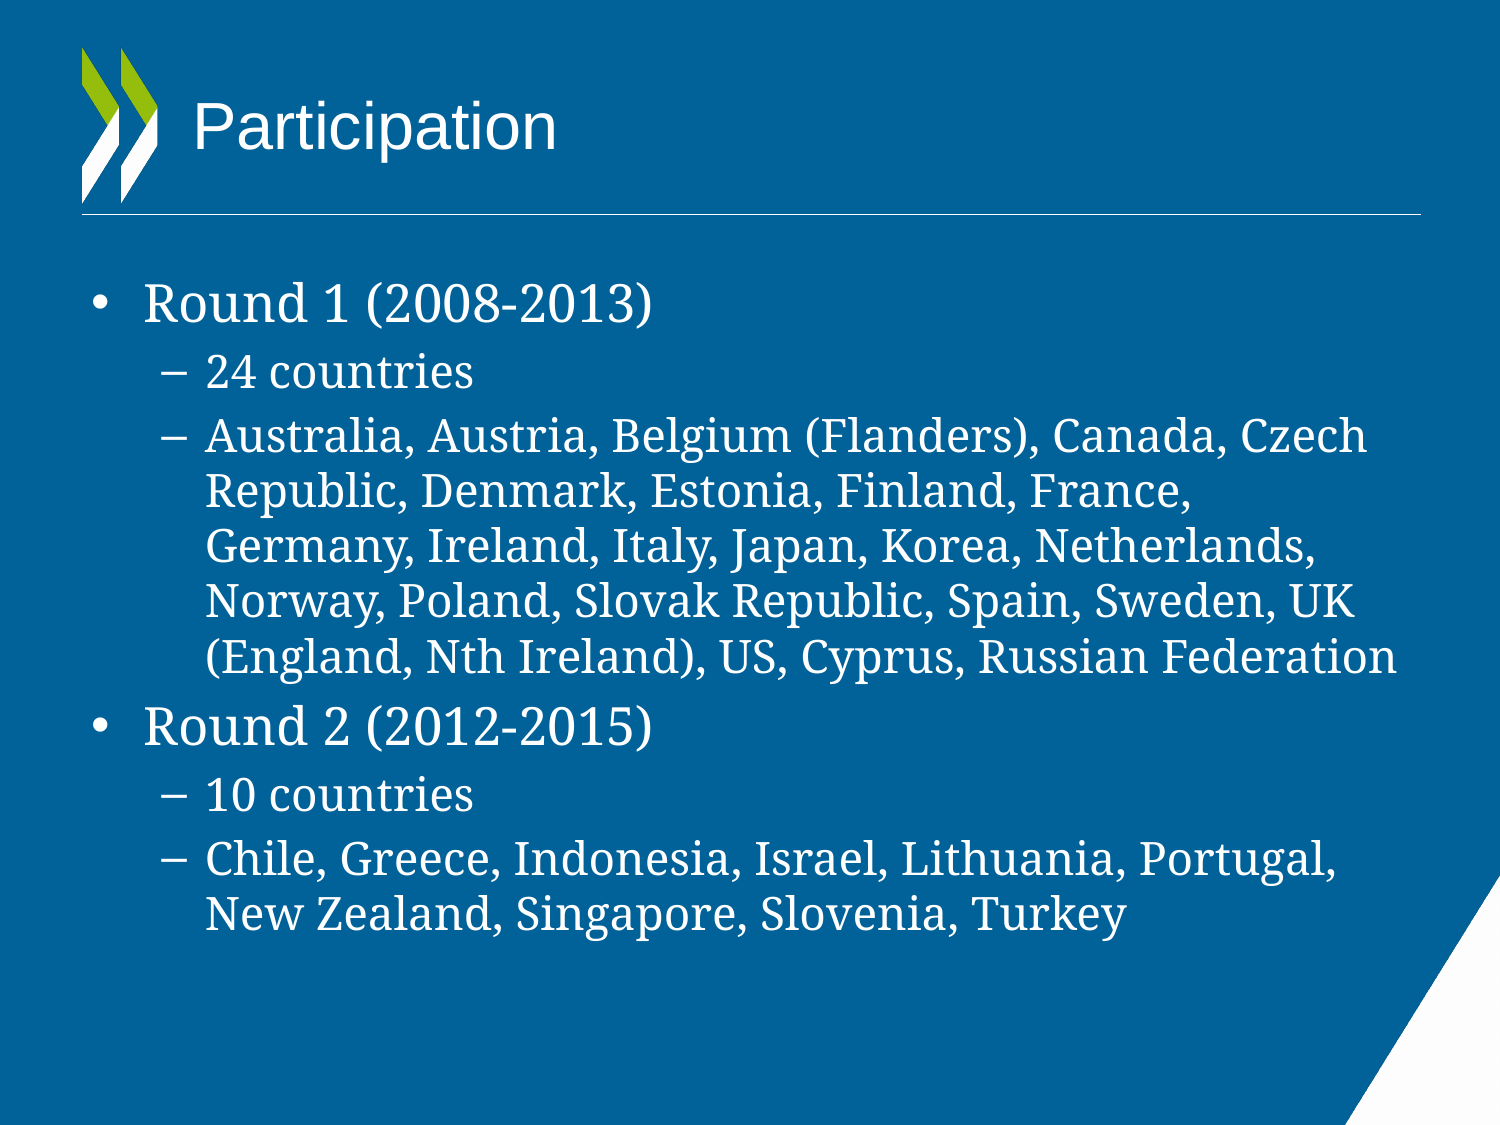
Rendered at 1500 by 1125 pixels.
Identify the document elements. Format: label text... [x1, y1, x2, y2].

list Round 1 (2008-2013) 24 countries Australia, Austria, Belgium (Flanders), Canada, Czech Republic, Denmark, Estonia, Finland, France, Germany, Ireland, Italy, Japan, Korea, Netherlands, Norway, Poland, Slovak Republic, Spain, Sweden, UK (England, Nth Ireland), US, Cyprus, Russian Federation Round 2 (2012-2015) 10 countries Chile, Greece, Indonesia, Israel, Lithuania, Portugal, New Zealand, Singapore, Slovenia, Turkey [76, 262, 1425, 1005]
title Participation [177, 38, 1394, 207]
